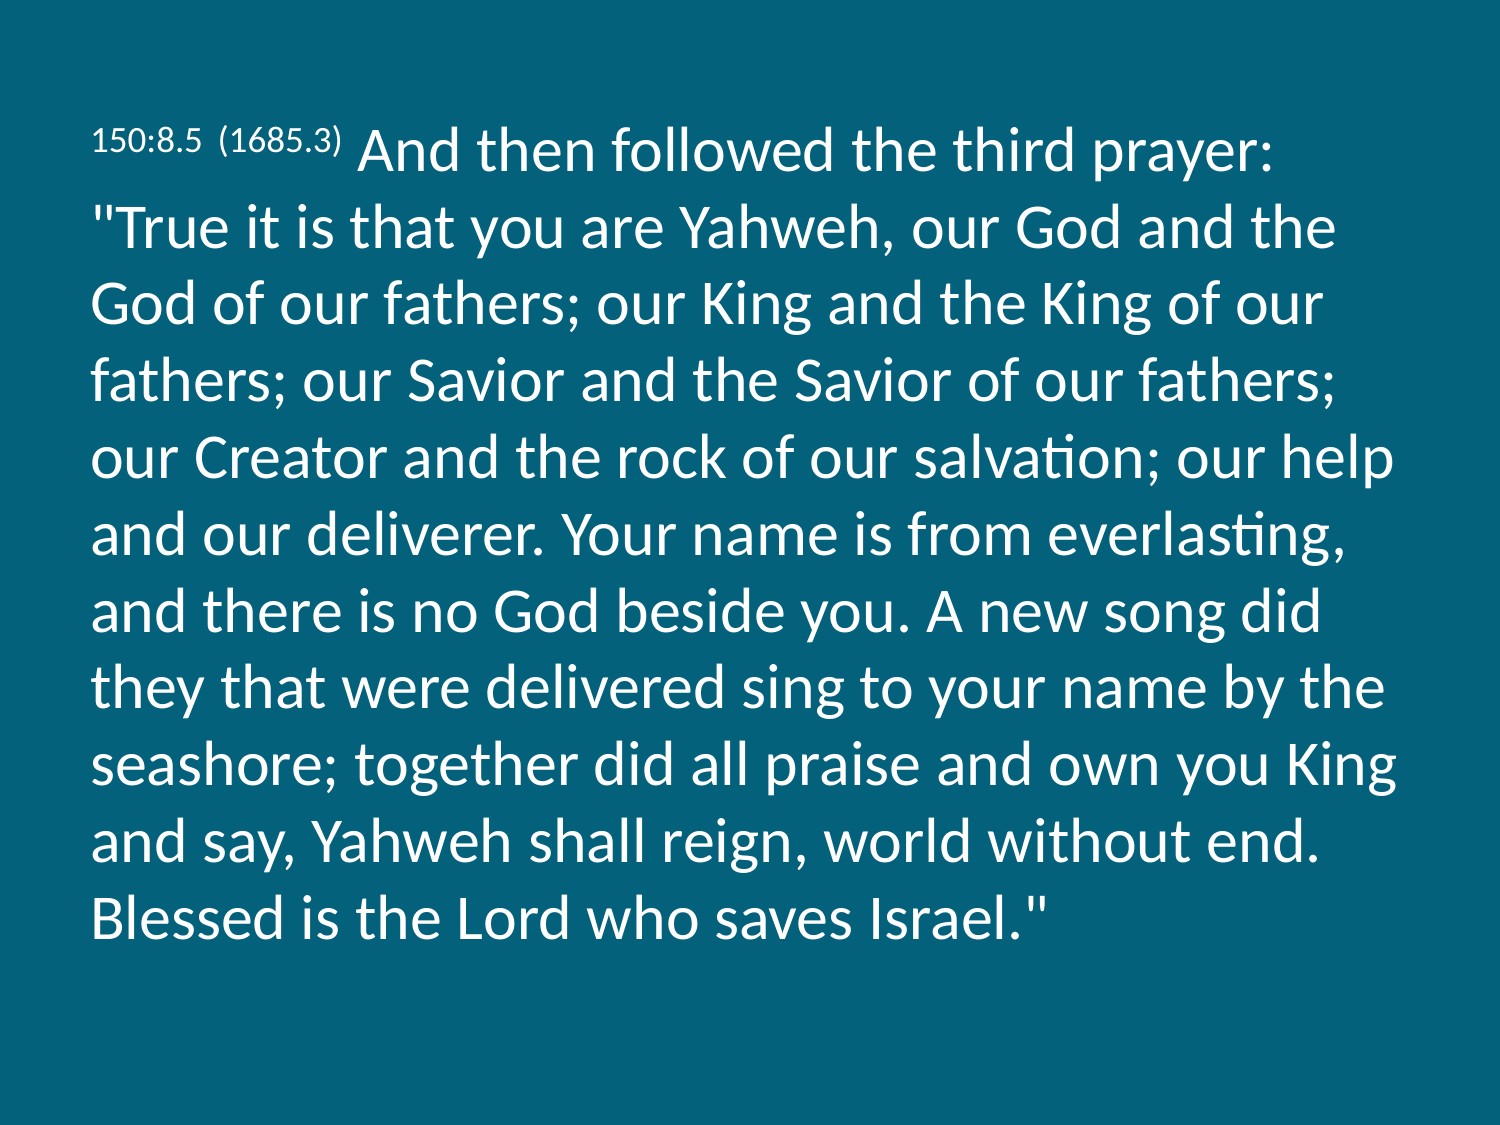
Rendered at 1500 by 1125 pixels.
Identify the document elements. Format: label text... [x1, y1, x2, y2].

list 150:8.5 (1685.3) And then followed the third prayer: "True it is that you are Yahweh, our God and the God of our fathers; our King and the King of our fathers; our Savior and the Savior of our fathers; our Creator and the rock of our salvation; our help and our deliverer. Your name is from everlasting, and there is no God beside you. A new song did they that were delivered sing to your name by the seashore; together did all praise and own you King and say, Yahweh shall reign, world without end. Blessed is the Lord who saves Israel." [75, 99, 1425, 1005]
